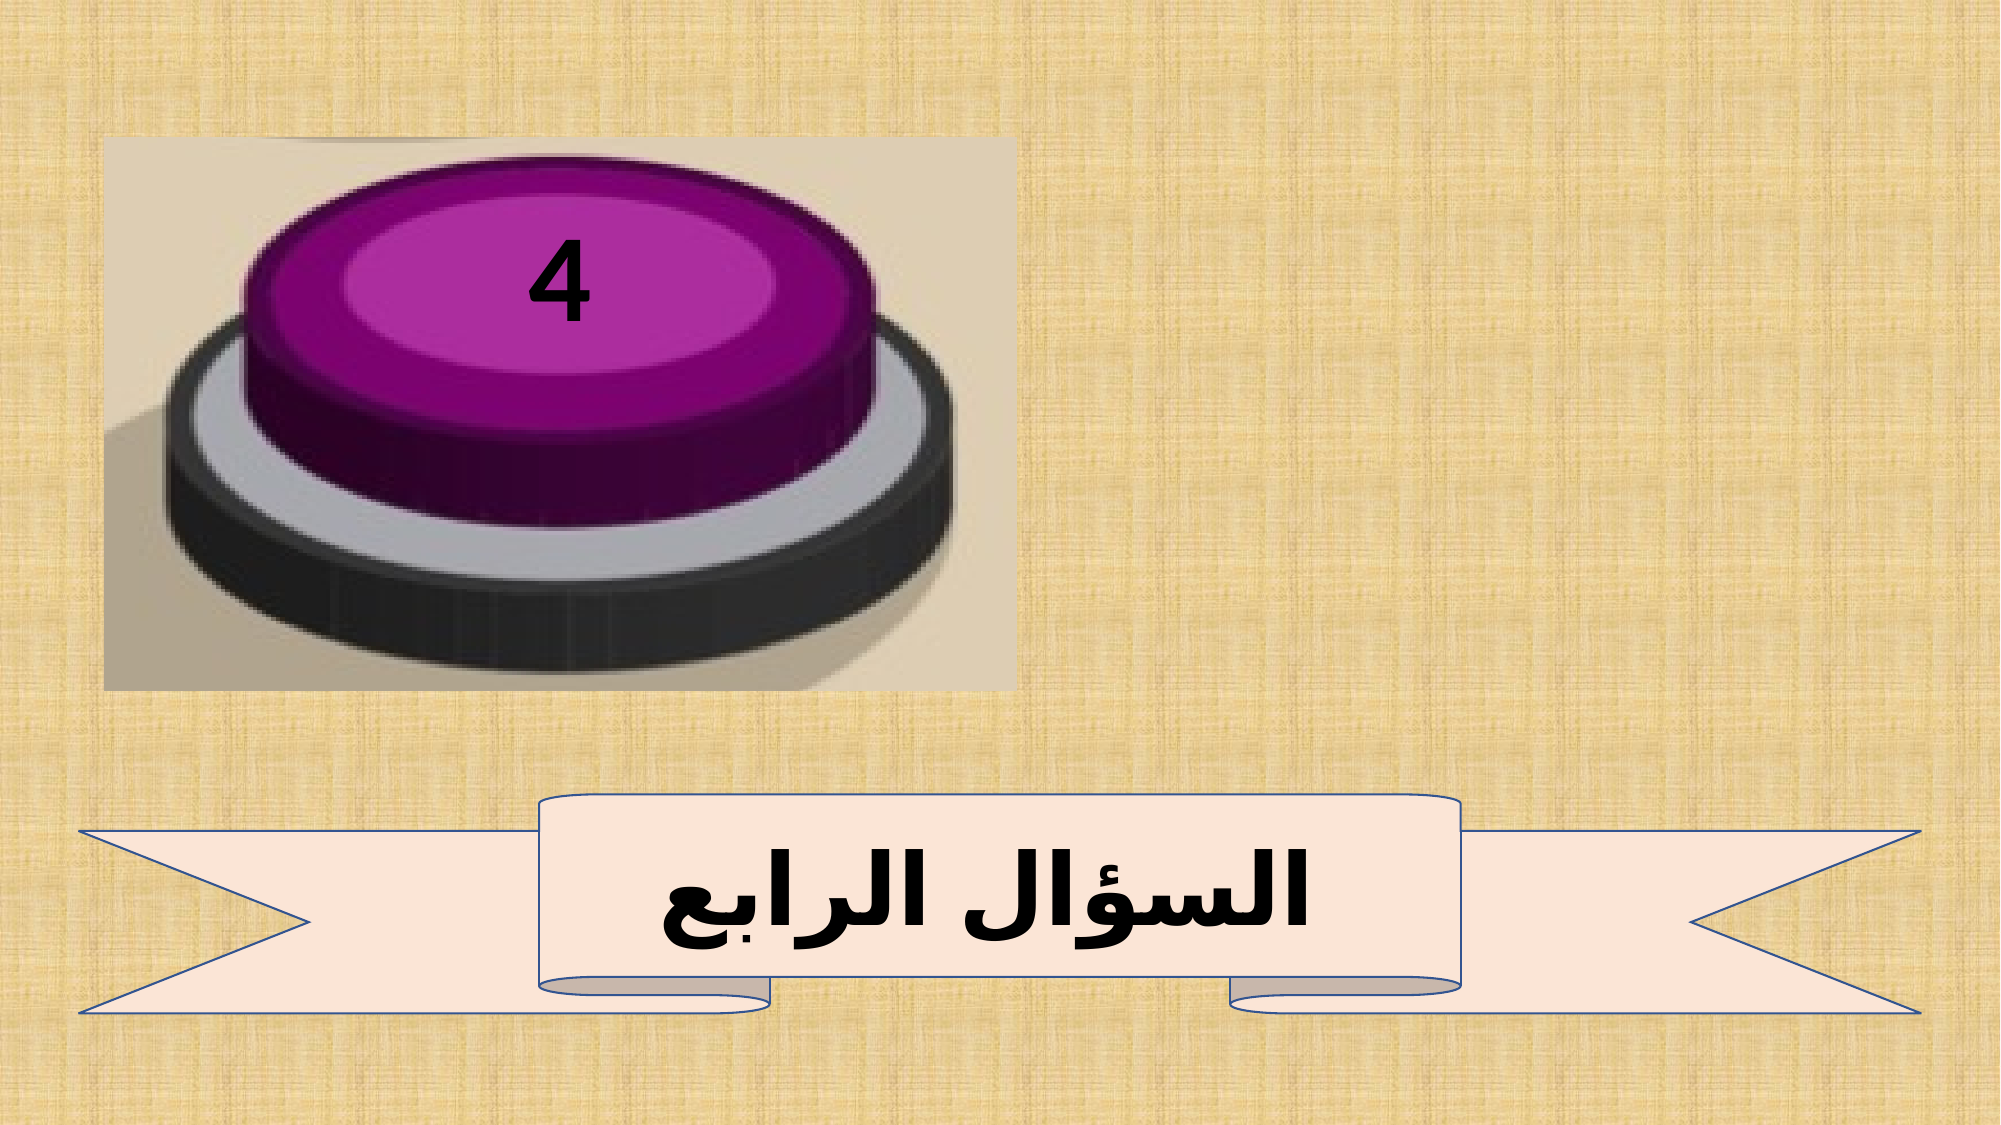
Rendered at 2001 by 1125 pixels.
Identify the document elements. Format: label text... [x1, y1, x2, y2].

picture [0, 0, 2001, 1125]
text_box السؤال الرابع [78, 793, 1922, 1015]
